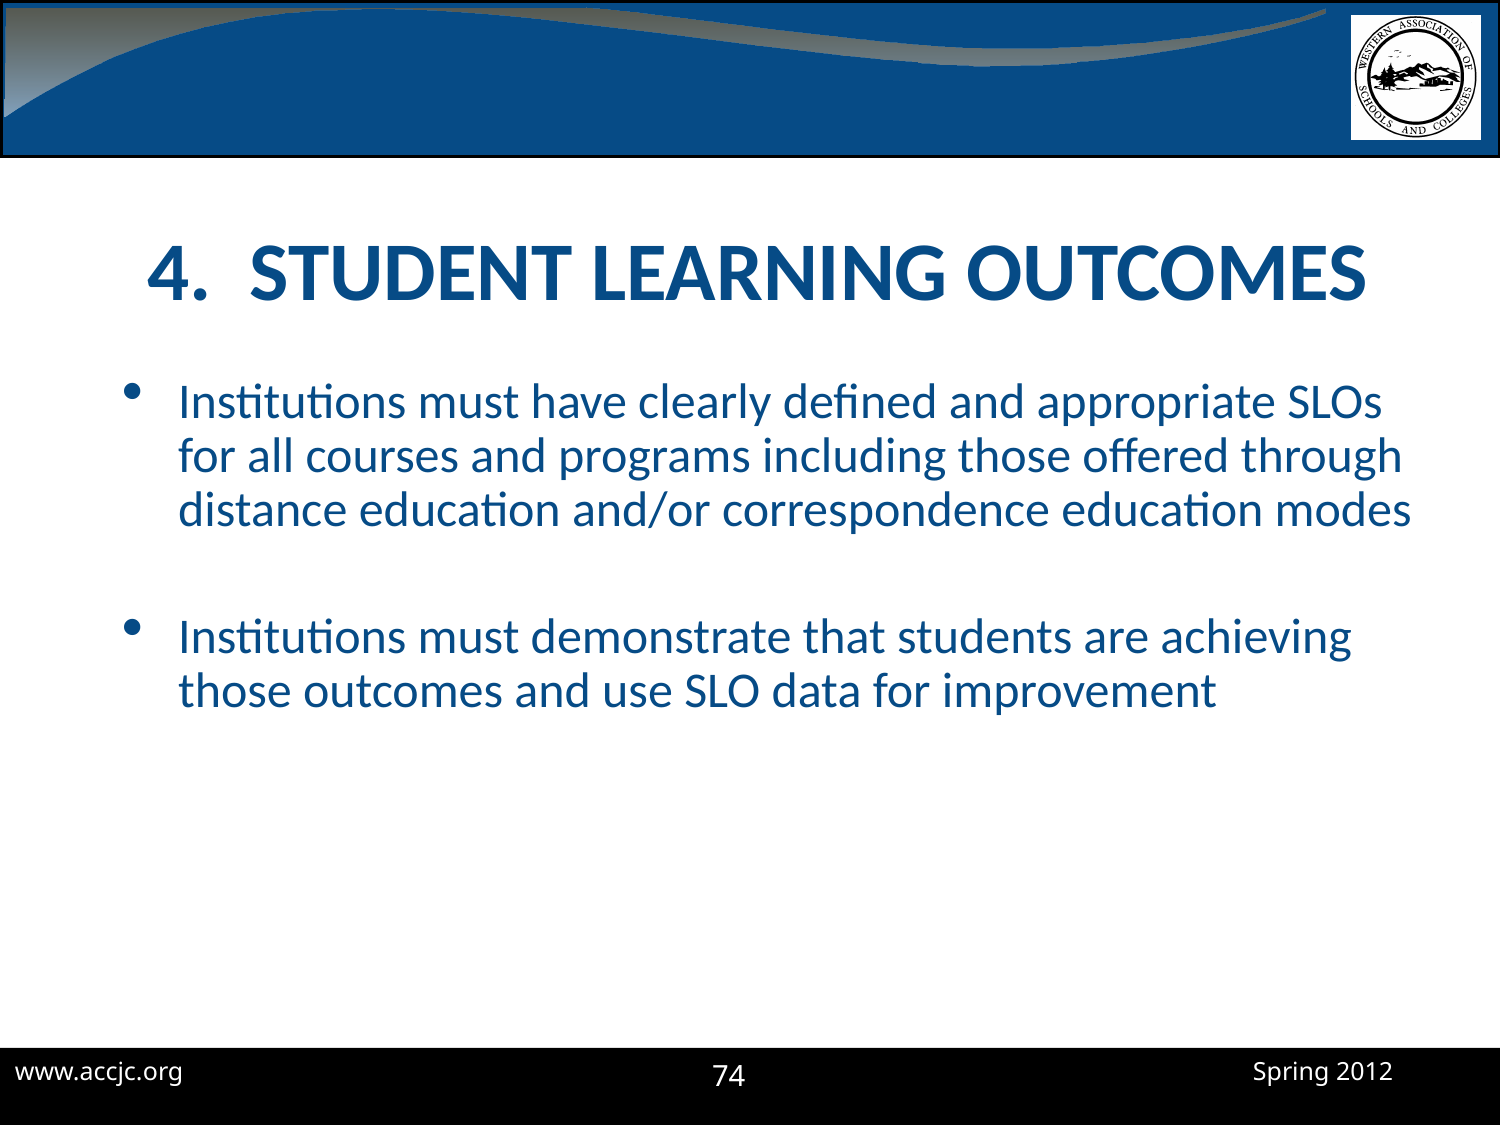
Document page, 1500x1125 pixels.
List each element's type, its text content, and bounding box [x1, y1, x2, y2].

title 4. Student Learning Outcomes [83, 189, 1434, 346]
slide_number 74 [604, 1050, 853, 1114]
picture [1351, 15, 1481, 140]
list Institutions must have clearly defined and appropriate SLOs for all courses and programs including those offered through distance education and/or correspondence education modes Institutions must demonstrate that students are achieving those outcomes and use SLO data for improvement [88, 367, 1438, 866]
